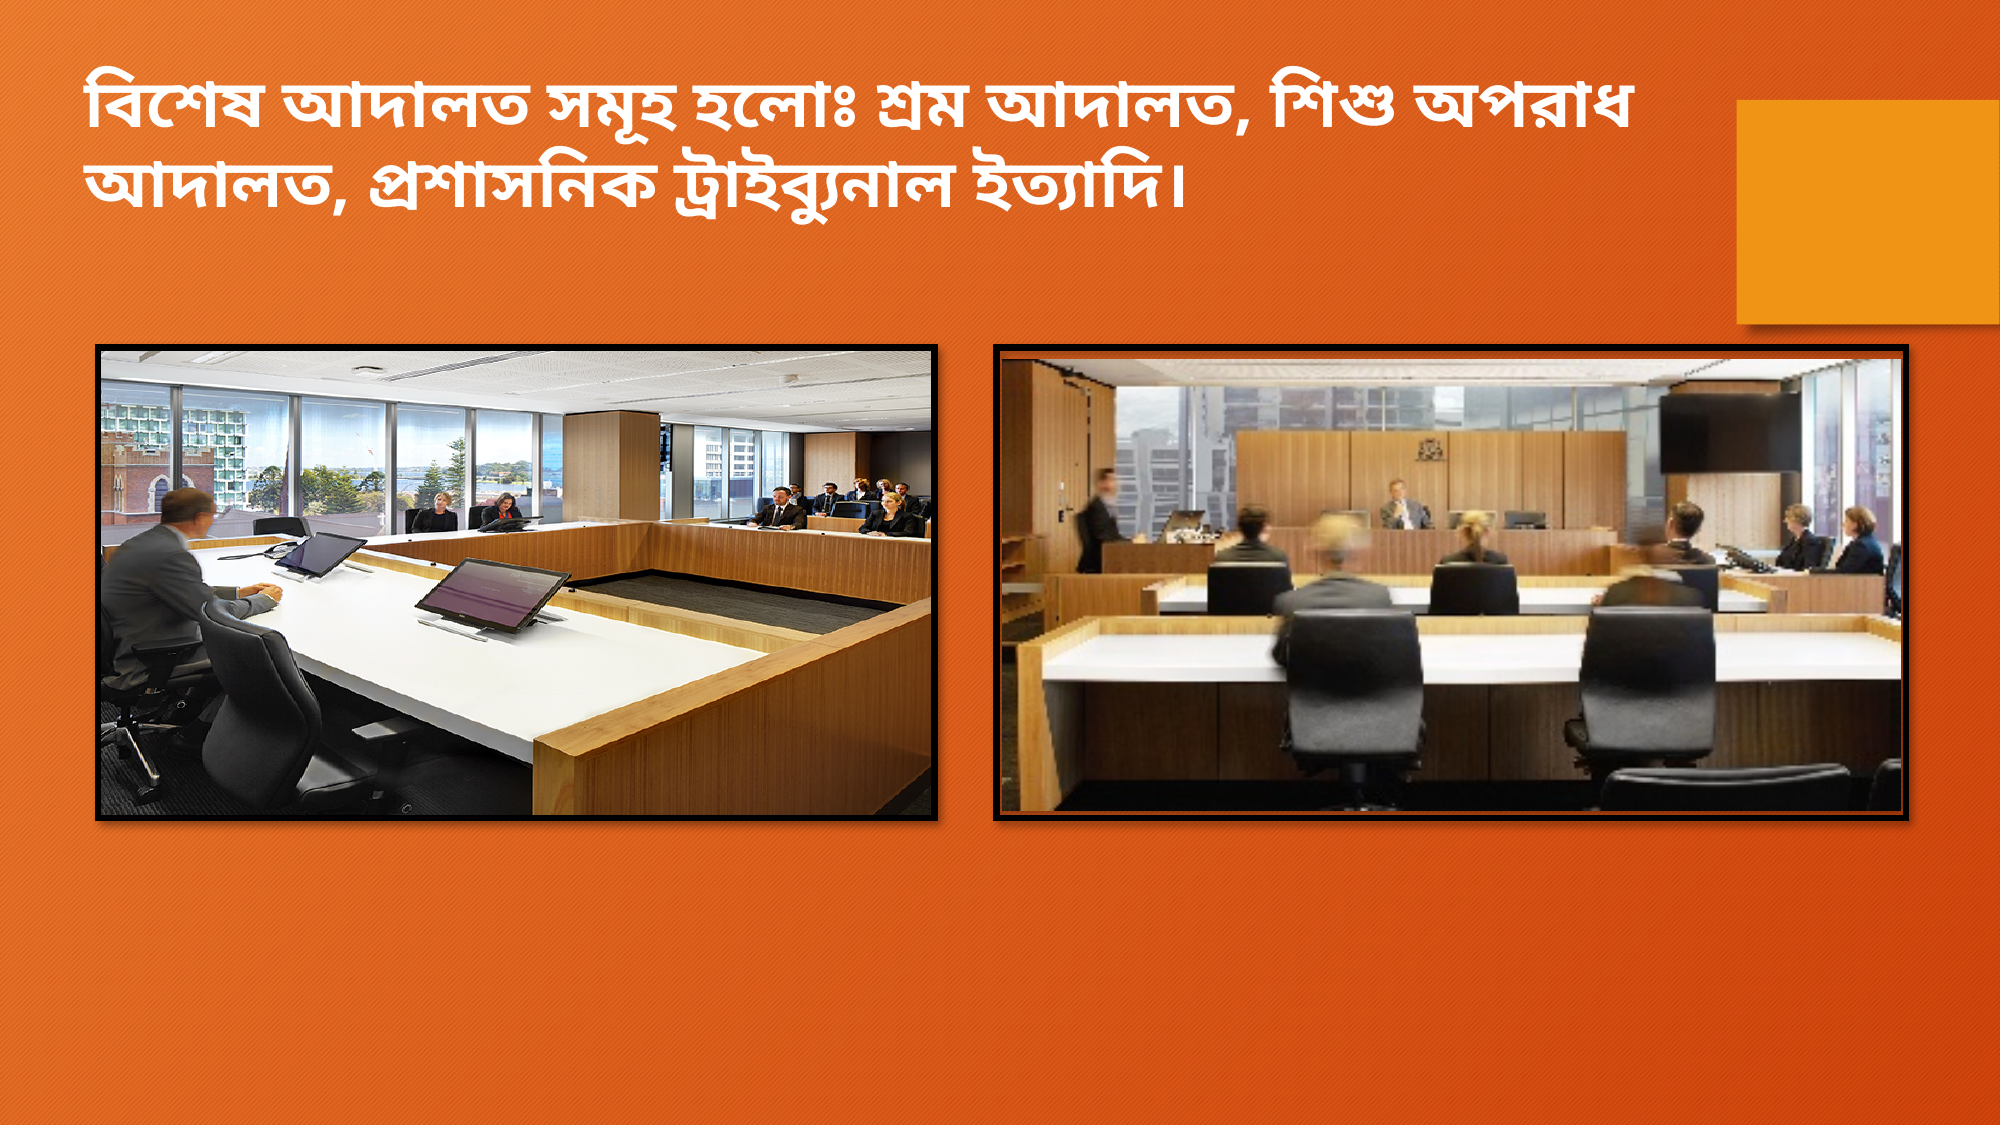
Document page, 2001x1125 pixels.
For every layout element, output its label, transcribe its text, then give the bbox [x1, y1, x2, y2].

picture [999, 350, 1904, 816]
text_box বিশেষ আদালত সমূহ হলোঃ শ্রম আদালত, শিশু অপরাধ আদালত, প্রশাসনিক ট্রাইব্যুনাল ইত্যাদি। [69, 53, 1809, 229]
picture [1736, 325, 2000, 347]
picture [101, 350, 932, 816]
